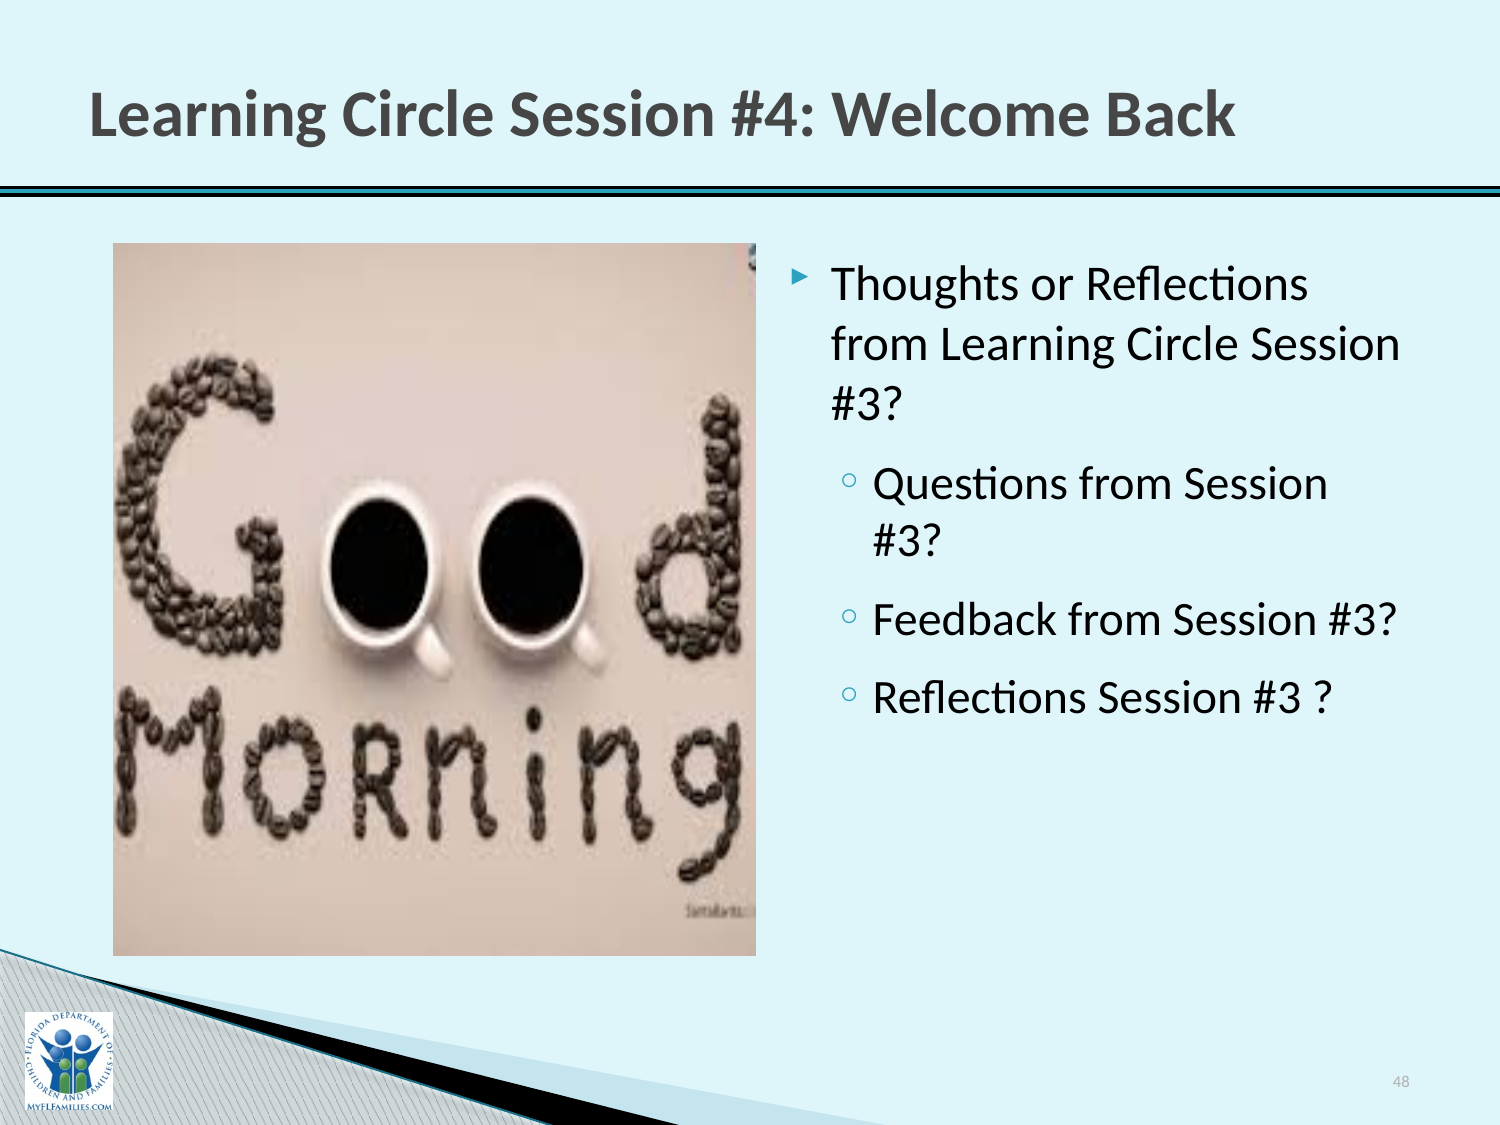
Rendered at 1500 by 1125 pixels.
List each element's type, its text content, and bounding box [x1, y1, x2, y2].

slide_number 48 [1299, 1051, 1425, 1112]
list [112, 242, 757, 957]
title Learning Circle Session #4: Welcome Back [75, 45, 1425, 175]
list Thoughts or Reflections from Learning Circle Session #3? Questions from Session #3? Feedback from Session #3? Reflections Session #3 ? [755, 242, 1426, 986]
picture [25, 1012, 113, 1110]
